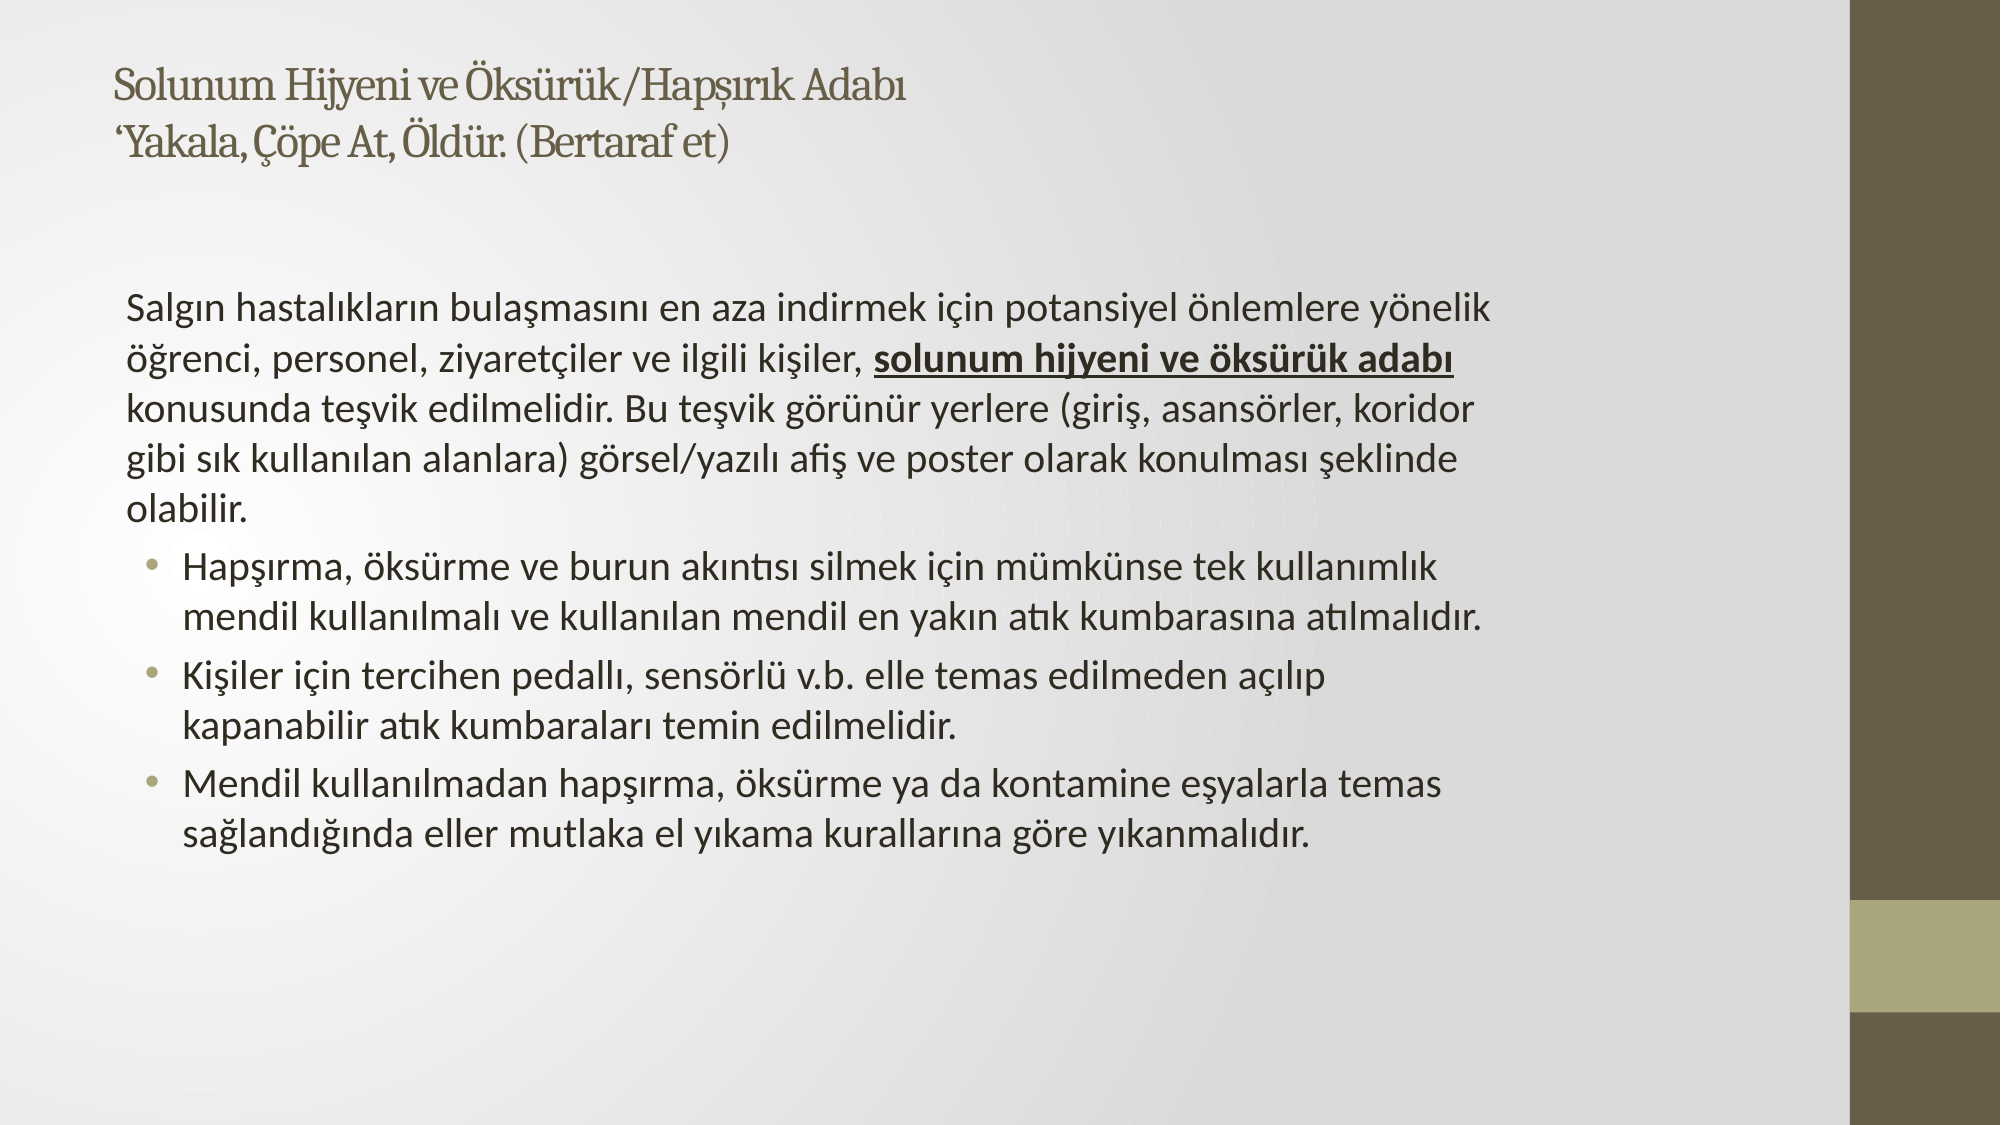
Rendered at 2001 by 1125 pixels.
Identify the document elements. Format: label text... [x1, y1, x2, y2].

title Solunum Hijyeni ve Öksürük/Hapşırık Adabı ‘Yakala, Çöpe At, Öldür. (Bertaraf et) [99, 45, 1767, 233]
list Salgın hastalıkların bulaşmasını en aza indirmek için potansiyel önlemlere yönelik öğrenci, personel, ziyaretçiler ve ilgili kişiler, solunum hijyeni ve öksürük adabı konusunda teşvik edilmelidir. Bu teşvik görünür yerlere (giriş, asansörler, koridor gibi sık kullanılan alanlara) görsel/yazılı afiş ve poster olarak konulması şeklinde olabilir. Hapşırma, öksürme ve burun akıntısı silmek için mümkünse tek kullanımlık mendil kullanılmalı ve kullanılan mendil en yakın atık kumbarasına atılmalıdır. Kişiler için tercihen pedallı, sensörlü v.b. elle temas edilmeden açılıp kapanabilir atık kumbaraları temin edilmelidir. Mendil kullanılmadan hapşırma, öksürme ya da kontamine eşyalarla temas sağlandığında eller mutlaka el yıkama kurallarına göre yıkanmalıdır. [111, 272, 1522, 1078]
